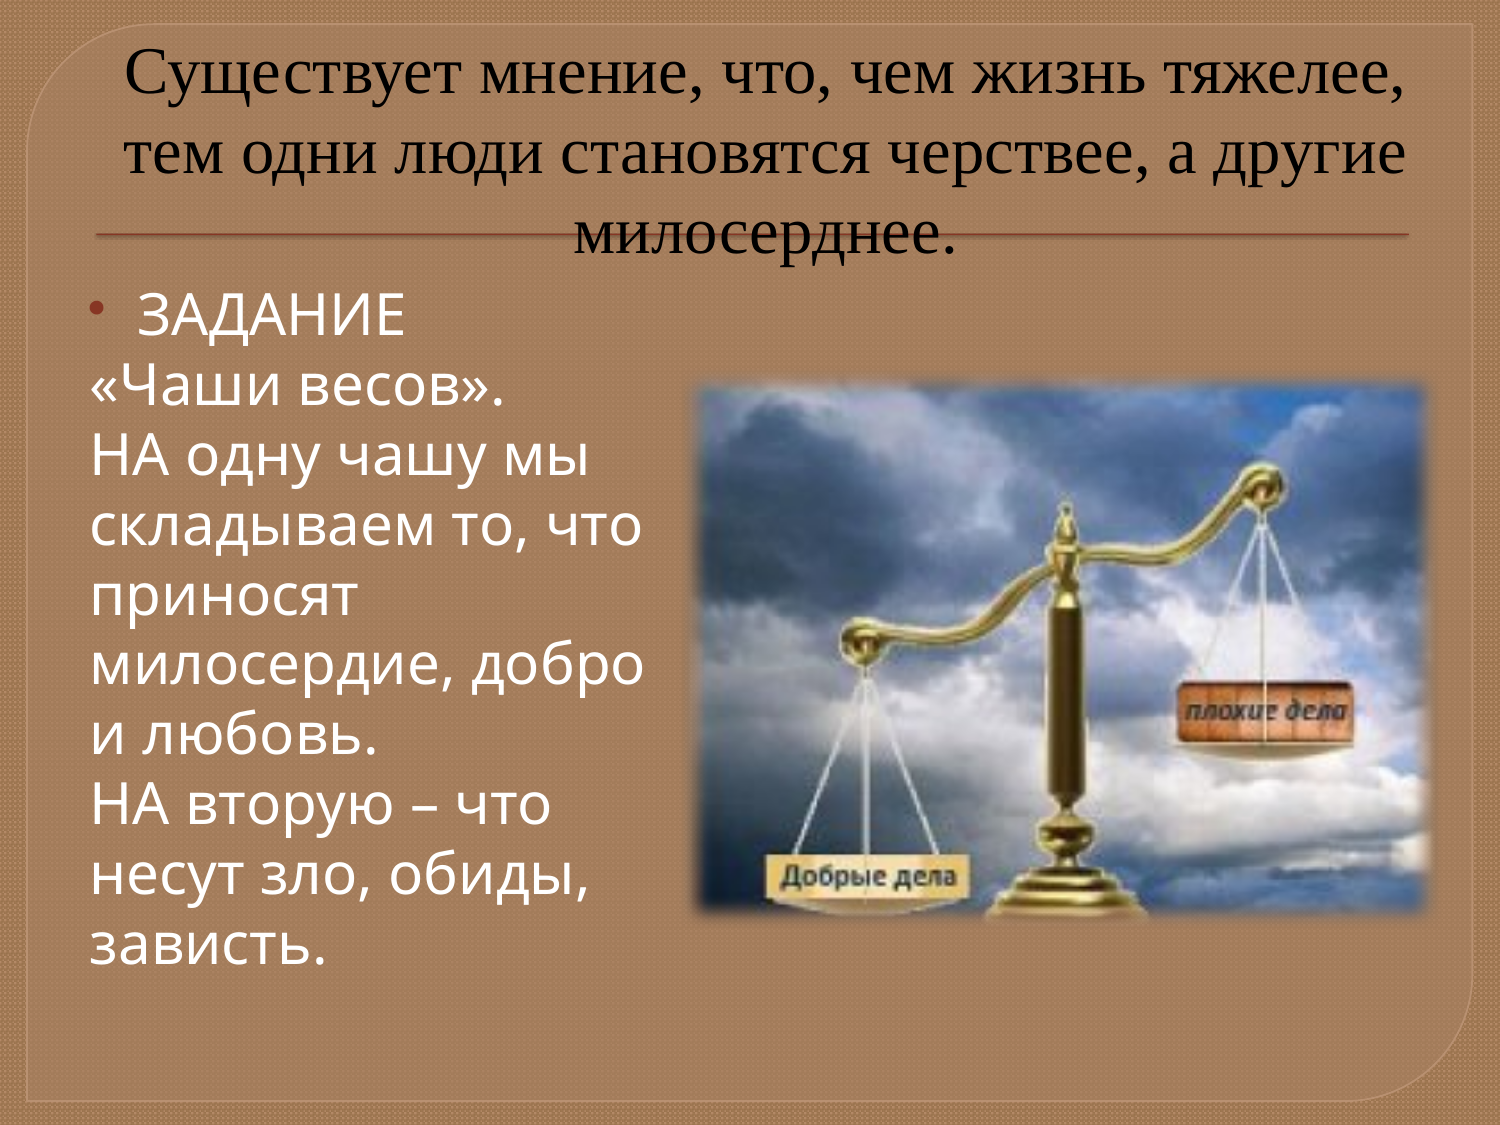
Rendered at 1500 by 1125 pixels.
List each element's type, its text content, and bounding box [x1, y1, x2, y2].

title Существует мнение, что, чем жизнь тяжелее, тем одни люди становятся черствее, а другие милосерднее. [82, 30, 1441, 275]
list ЗАДАНИЕ «Чаши весов». НА одну чашу мы складываем то, что приносят милосердие, добро и любовь. НА вторую – что несут зло, обиды, зависть. [75, 270, 680, 1013]
picture [679, 366, 1442, 929]
